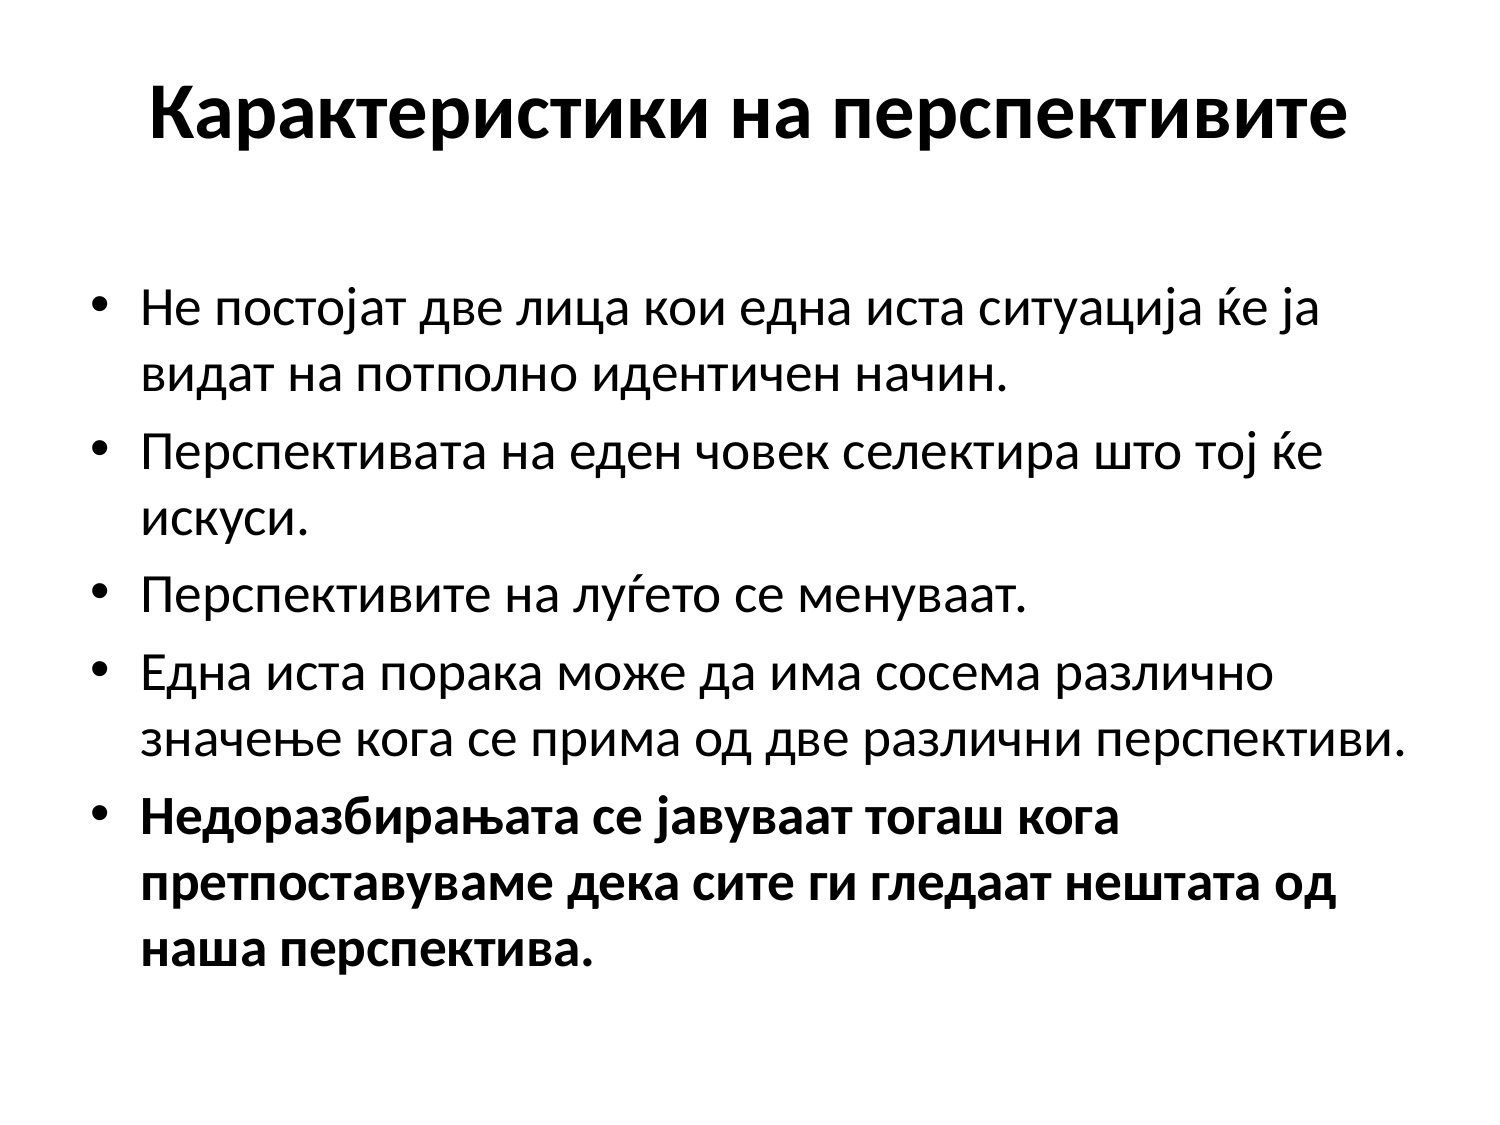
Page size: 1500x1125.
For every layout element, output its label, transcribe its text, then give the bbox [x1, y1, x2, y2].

title Карактеристики на перспективите [75, 12, 1425, 200]
list Не постојат две лица кои една иста ситуација ќе ја видат на потполно идентичен начин. Перспективата на еден човек селектира што тој ќе искуси. Перспективите на луѓето се менуваат. Една иста порака може да има сосема различно значење кога се прима од две различни перспективи. Недоразбирањата се јавуваат тогаш кога претпоставуваме дека сите ги гледаат нештата од наша перспектива. [75, 262, 1425, 1005]
